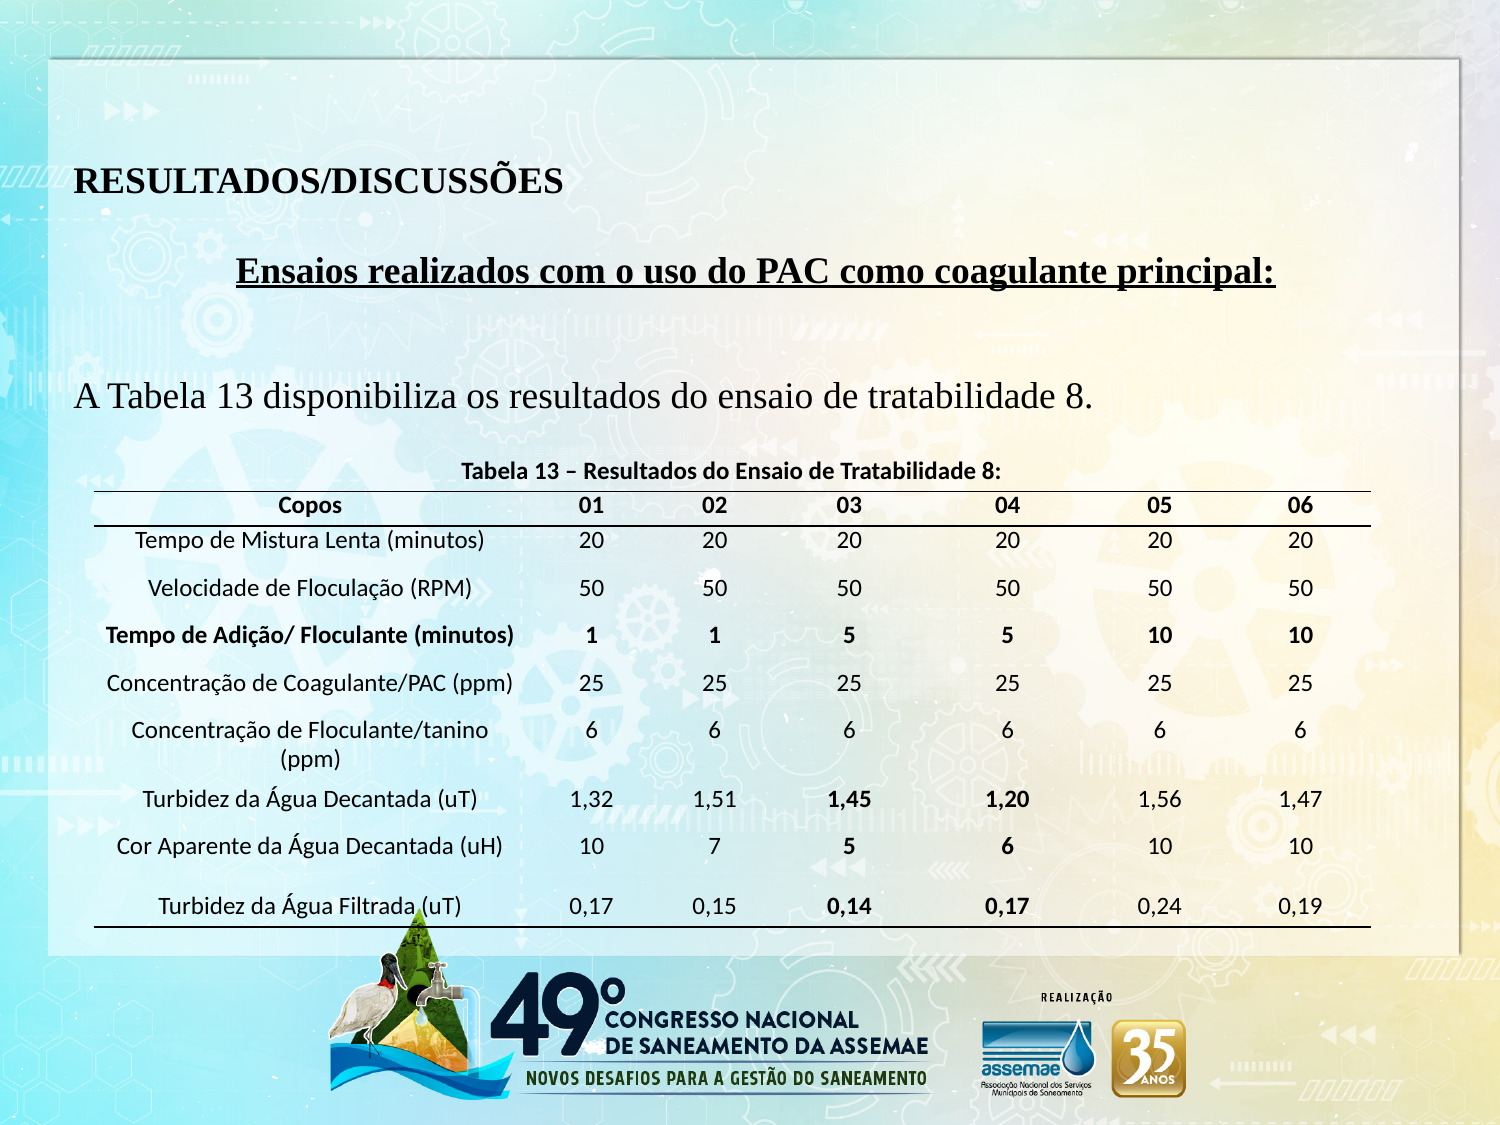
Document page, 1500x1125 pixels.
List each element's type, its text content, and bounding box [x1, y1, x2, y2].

table_cell 04 [926, 492, 1090, 525]
table_cell 02 [656, 492, 773, 525]
table_cell 10 [1090, 621, 1230, 668]
table_cell Turbidez da Água Decantada (uT) [94, 785, 527, 832]
table_cell 0,19 [1230, 892, 1371, 926]
table_cell Velocidade de Floculação (RPM) [94, 573, 527, 621]
table_cell 6 [926, 716, 1090, 785]
table_cell 6 [1090, 716, 1230, 785]
table_cell 6 [926, 832, 1090, 892]
table_cell 0,14 [773, 892, 926, 926]
table_cell 20 [773, 527, 926, 573]
table_cell 0,17 [527, 892, 656, 926]
text_box RESULTADOS/DISCUSSÕES Ensaios realizados com o uso do PAC como coagulante principal: A Tabela 13 disponibiliza os resultados do ensaio de tratabilidade 8. [58, 58, 1453, 424]
table_cell 5 [926, 621, 1090, 668]
table_cell 50 [527, 573, 656, 621]
table_cell 50 [926, 573, 1090, 621]
table_cell 1,32 [527, 785, 656, 832]
table_cell 20 [1090, 527, 1230, 573]
table_cell Tempo de Adição/ Floculante (minutos) [94, 621, 527, 668]
picture [0, 0, 1500, 1125]
table_cell 1 [656, 621, 773, 668]
table_cell 20 [1230, 527, 1371, 573]
table_cell 10 [1230, 621, 1371, 668]
table_cell 5 [773, 832, 926, 892]
table_cell 50 [1090, 573, 1230, 621]
table_cell 5 [773, 621, 926, 668]
table_cell 25 [656, 668, 773, 716]
table_cell Turbidez da Água Filtrada (uT) [94, 892, 527, 926]
table_cell 06 [1230, 492, 1371, 525]
table_cell 6 [656, 716, 773, 785]
table_cell 50 [1230, 573, 1371, 621]
table_cell 25 [773, 668, 926, 716]
table_cell 01 [527, 492, 656, 525]
table_cell 6 [1230, 716, 1371, 785]
table_cell 25 [1230, 668, 1371, 716]
table_cell 0,24 [1090, 892, 1230, 926]
table_cell Tempo de Mistura Lenta (minutos) [94, 527, 527, 573]
table_cell 10 [527, 832, 656, 892]
table_cell Concentração de Floculante/tanino (ppm) [94, 716, 527, 785]
table_cell 1,56 [1090, 785, 1230, 832]
table_cell 25 [527, 668, 656, 716]
table_cell 1 [527, 621, 656, 668]
table_cell 05 [1090, 492, 1230, 525]
table_cell Cor Aparente da Água Decantada (uH) [94, 832, 527, 892]
table_cell Copos [94, 492, 527, 525]
table_cell 50 [773, 573, 926, 621]
table_cell 25 [926, 668, 1090, 716]
table_cell 20 [926, 527, 1090, 573]
table_header Tabela 13 – Resultados do Ensaio de Tratabilidade 8: [94, 457, 1371, 491]
table_cell 10 [1090, 832, 1230, 892]
table_cell 10 [1230, 832, 1371, 892]
table_cell 20 [527, 527, 656, 573]
table_cell 7 [656, 832, 773, 892]
table_cell 25 [1090, 668, 1230, 716]
table_cell Concentração de Coagulante/PAC (ppm) [94, 668, 527, 716]
table_cell 1,47 [1230, 785, 1371, 832]
table_cell 0,17 [926, 892, 1090, 926]
table_cell 03 [773, 492, 926, 525]
table_cell 50 [656, 573, 773, 621]
table_cell 1,45 [773, 785, 926, 832]
table_cell 6 [773, 716, 926, 785]
table_cell 1,51 [656, 785, 773, 832]
table_cell 0,15 [656, 892, 773, 926]
table_cell 20 [656, 527, 773, 573]
table_cell 1,20 [926, 785, 1090, 832]
table_cell 6 [527, 716, 656, 785]
